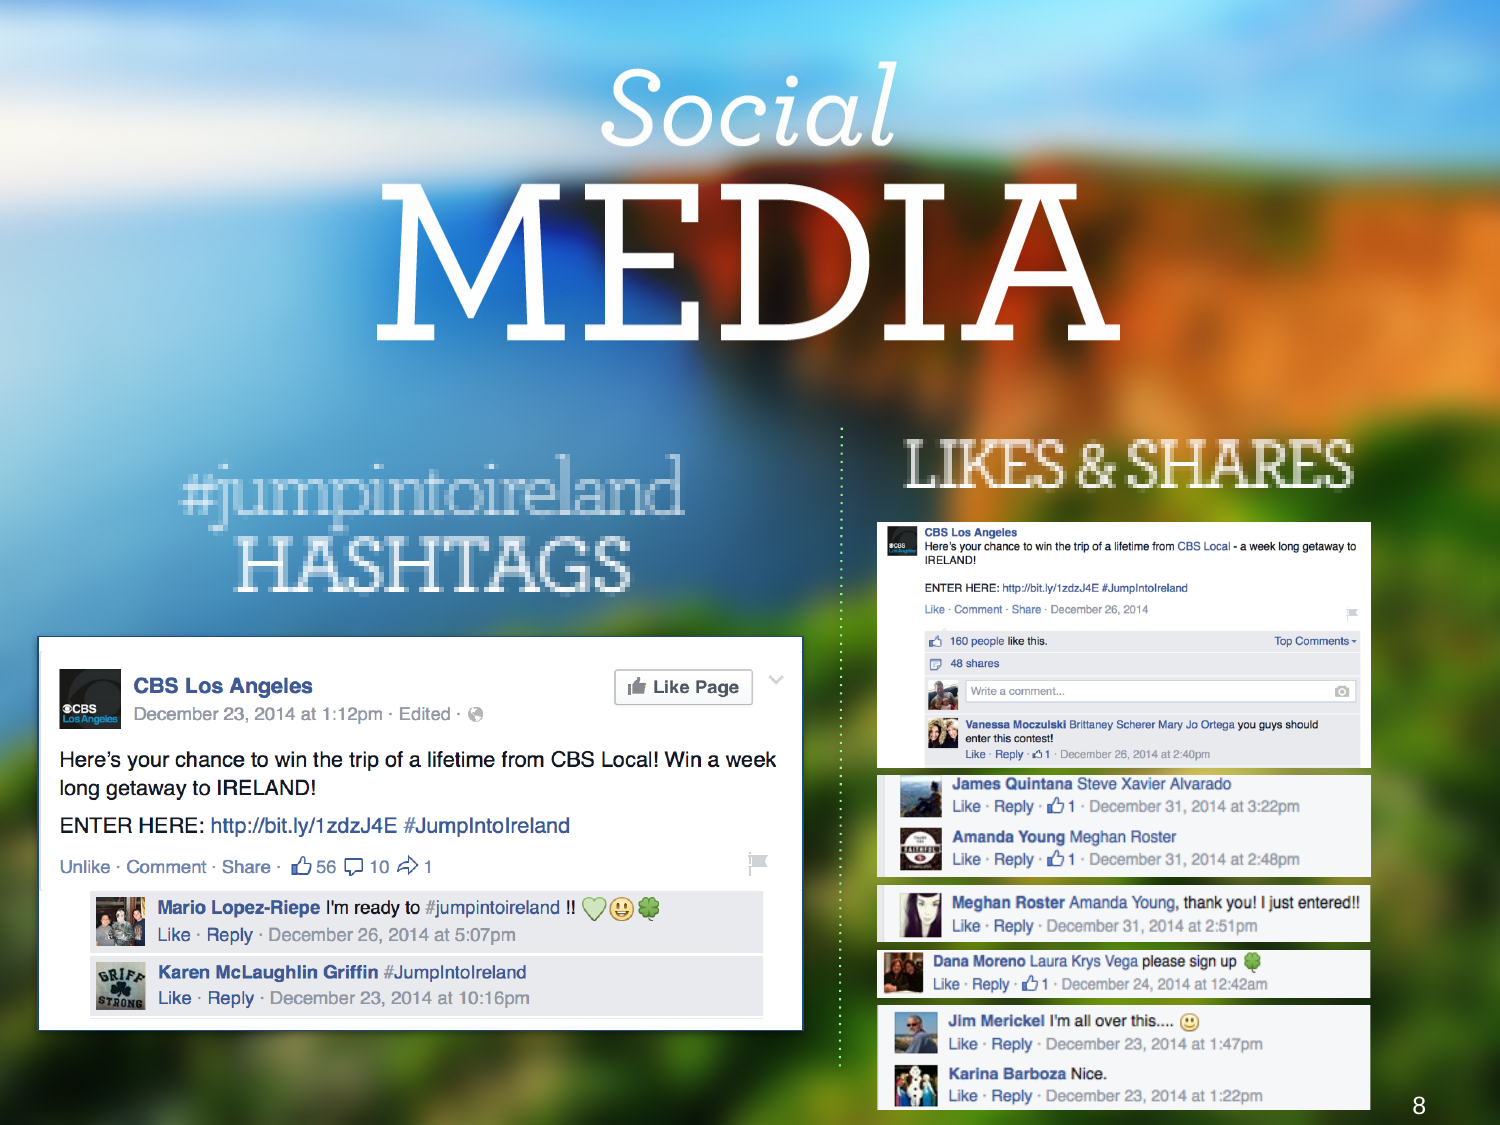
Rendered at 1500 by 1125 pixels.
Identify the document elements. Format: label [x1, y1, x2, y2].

picture [0, 0, 1500, 1125]
text_box [37, 636, 804, 1031]
